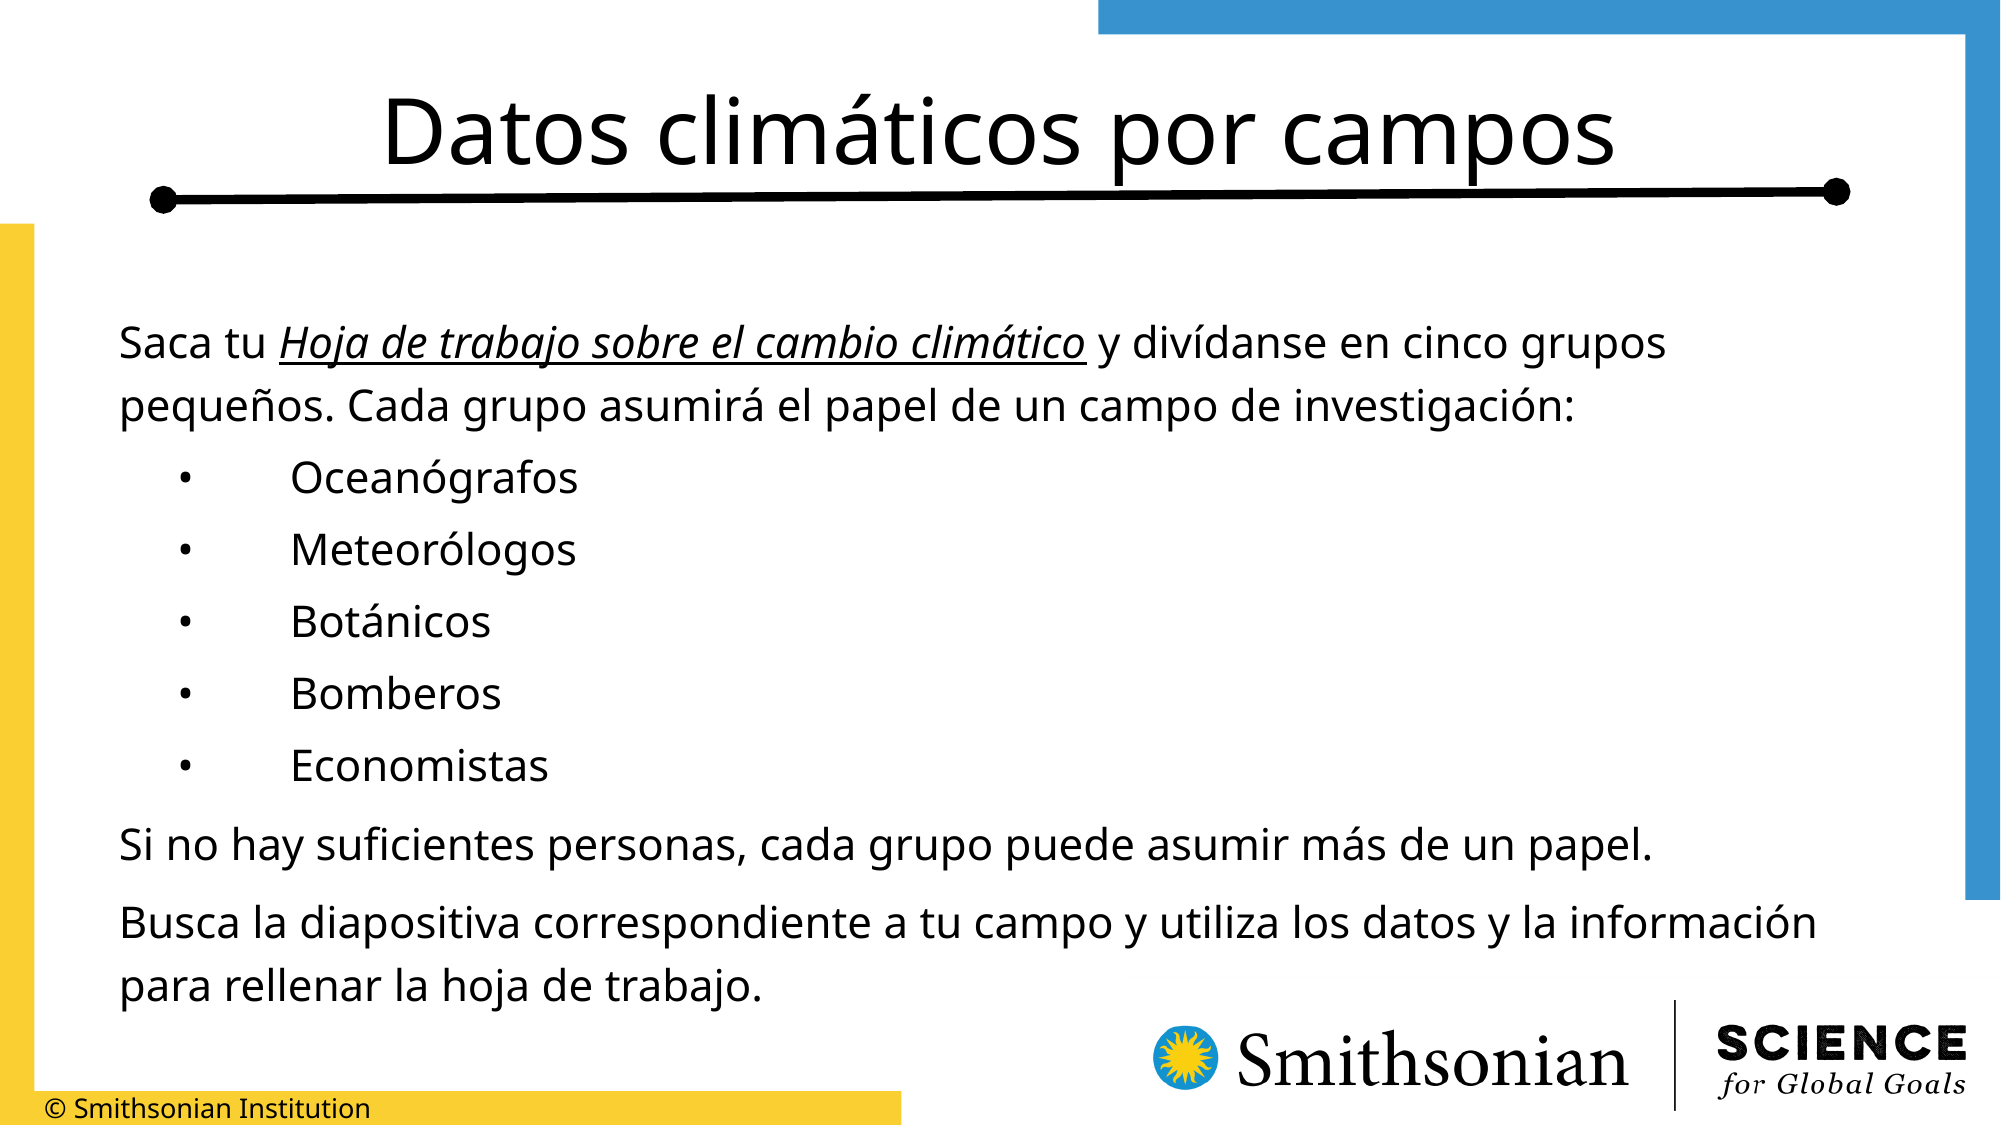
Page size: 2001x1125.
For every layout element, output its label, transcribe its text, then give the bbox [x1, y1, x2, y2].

picture [1128, 976, 2000, 1117]
list Saca tu Hoja de trabajo sobre el cambio climático y divídanse en cinco grupos pequeños. Cada grupo asumirá el papel de un campo de investigación: • Oceanógrafos • Meteorólogos • Botánicos • Bomberos • Economistas Si no hay suficientes personas, cada grupo puede asumir más de un papel. Busca la diapositiva correspondiente a tu campo y utiliza los datos y la información para rellenar la hoja de trabajo. [103, 296, 1896, 1021]
title Datos climáticos por campos [34, 26, 1966, 245]
